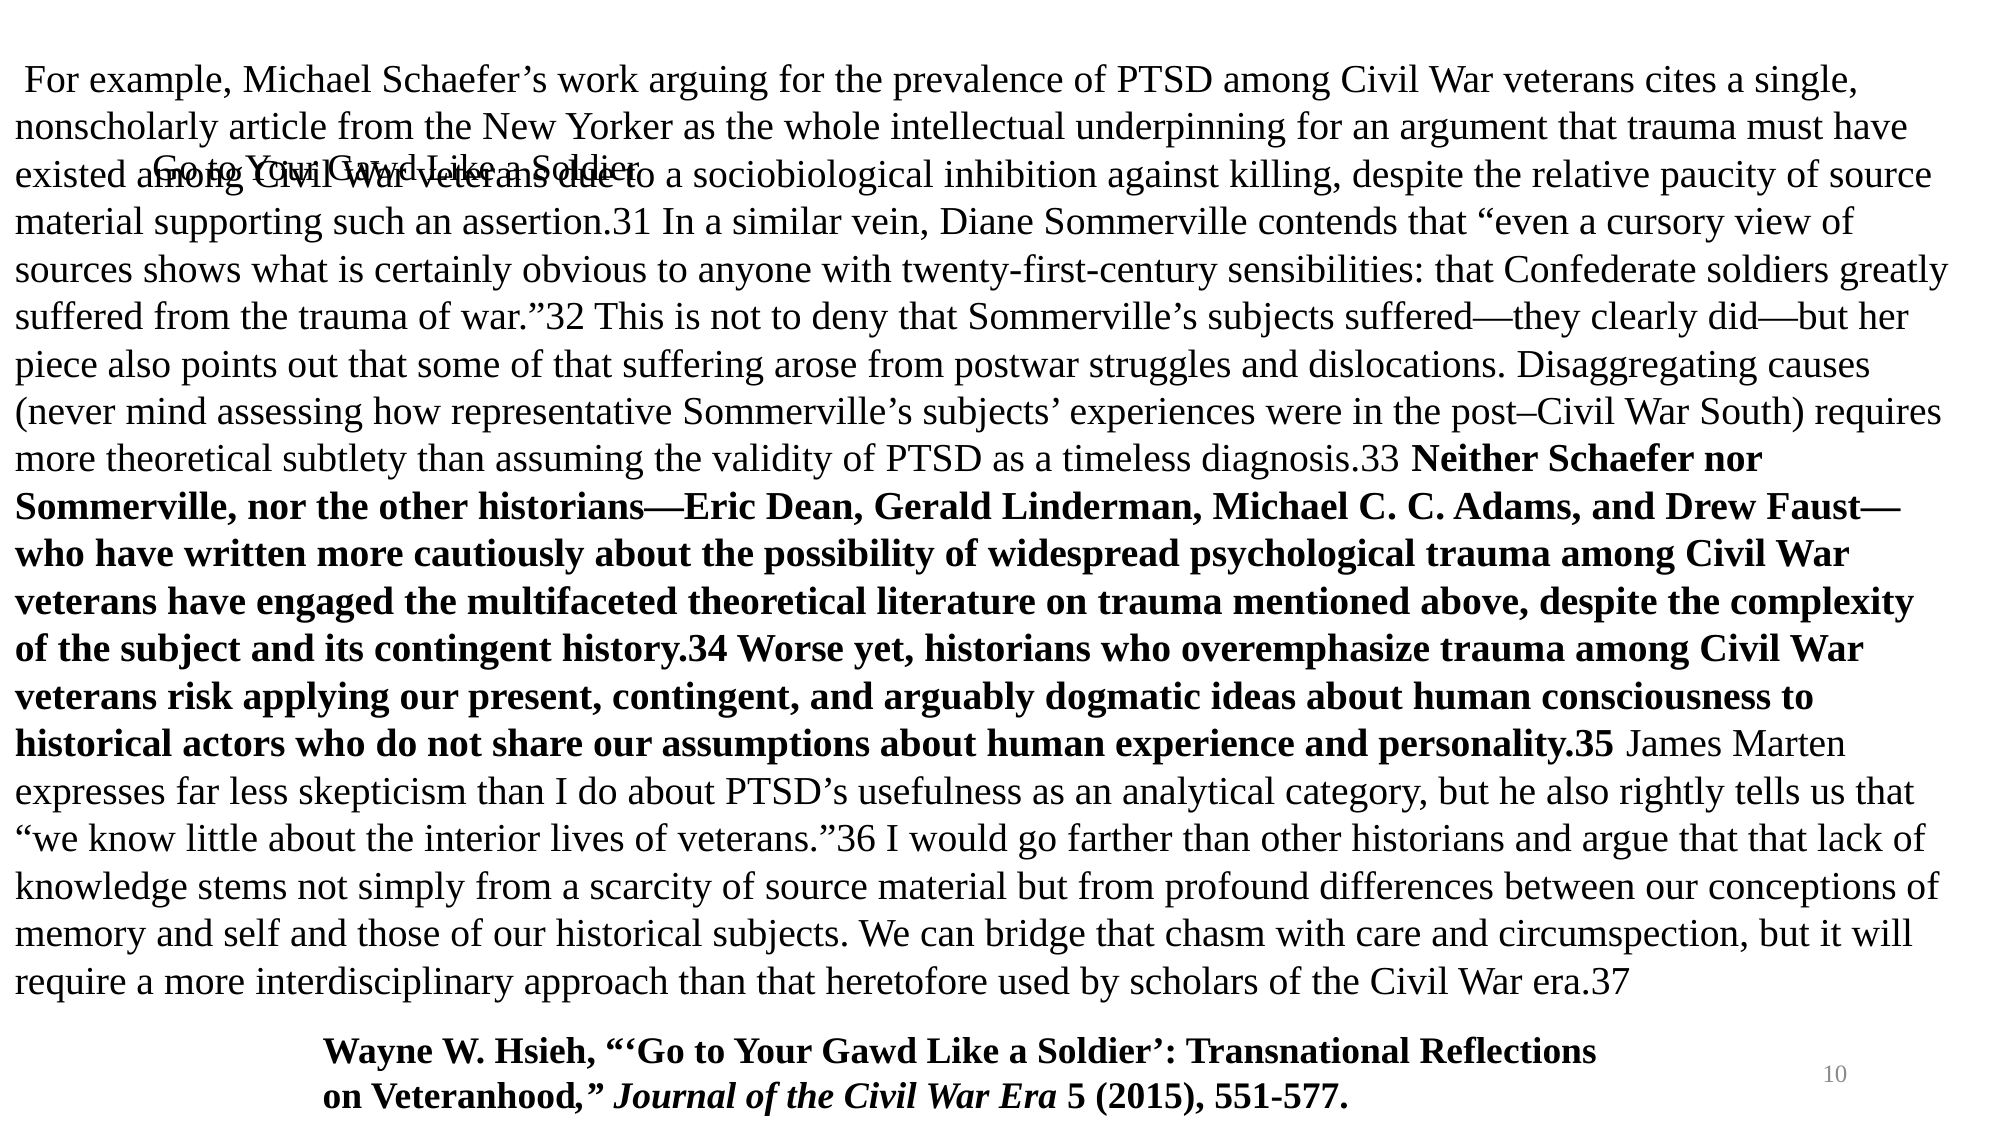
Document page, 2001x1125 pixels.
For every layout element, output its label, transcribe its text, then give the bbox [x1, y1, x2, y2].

slide_number 10 [1659, 1042, 1863, 1103]
title Go to Your Gawd Like a Soldier [137, 59, 1863, 278]
text_box Wayne W. Hsieh, “‘Go to Your Gawd Like a Soldier’: Transnational Reflections on Veteranhood,” Journal of the Civil War Era 5 (2015), 551-577. [307, 1018, 1659, 1124]
text_box For example, Michael Schaefer’s work arguing for the prevalence of PTSD among Civil War veterans cites a single, nonscholarly article from the New Yorker as the whole intellectual underpinning for an argument that trauma must have existed among Civil War veterans due to a sociobiological inhibition against killing, despite the relative paucity of source material supporting such an assertion.31 In a similar vein, Diane Sommerville contends that “even a cursory view of sources shows what is certainly obvious to anyone with twenty-first-century sensibilities: that Confederate soldiers greatly suffered from the trauma of war.”32 This is not to deny that Sommerville’s subjects suffered—they clearly did—but her piece also points out that some of that suffering arose from postwar struggles and dislocations. Disaggregating causes (never mind assessing how representative Sommerville’s subjects’ experiences were in the post–Civil War South) requires more theoretical subtlety than assuming the validity of PTSD as a timeless diagnosis.33 Neither Schaefer nor Sommerville, nor the other historians—Eric Dean, Gerald Linderman, Michael C. C. Adams, and Drew Faust—who have written more cautiously about the possibility of widespread psychological trauma among Civil War veterans have engaged the multifaceted theoretical literature on trauma mentioned above, despite the complexity of the subject and its contingent history.34 Worse yet, historians who overemphasize trauma among Civil War veterans risk applying our present, contingent, and arguably dogmatic ideas about human consciousness to historical actors who do not share our assumptions about human experience and personality.35 James Marten expresses far less skepticism than I do about PTSD’s usefulness as an analytical category, but he also rightly tells us that “we know little about the interior lives of veterans.”36 I would go farther than other historians and argue that that lack of knowledge stems not simply from a scarcity of source material but from profound differences between our conceptions of memory and self and those of our historical subjects. We can bridge that chasm with care and circumspection, but it will require a more interdisciplinary approach than that heretofore used by scholars of the Civil War era.37 [0, 45, 1967, 1010]
